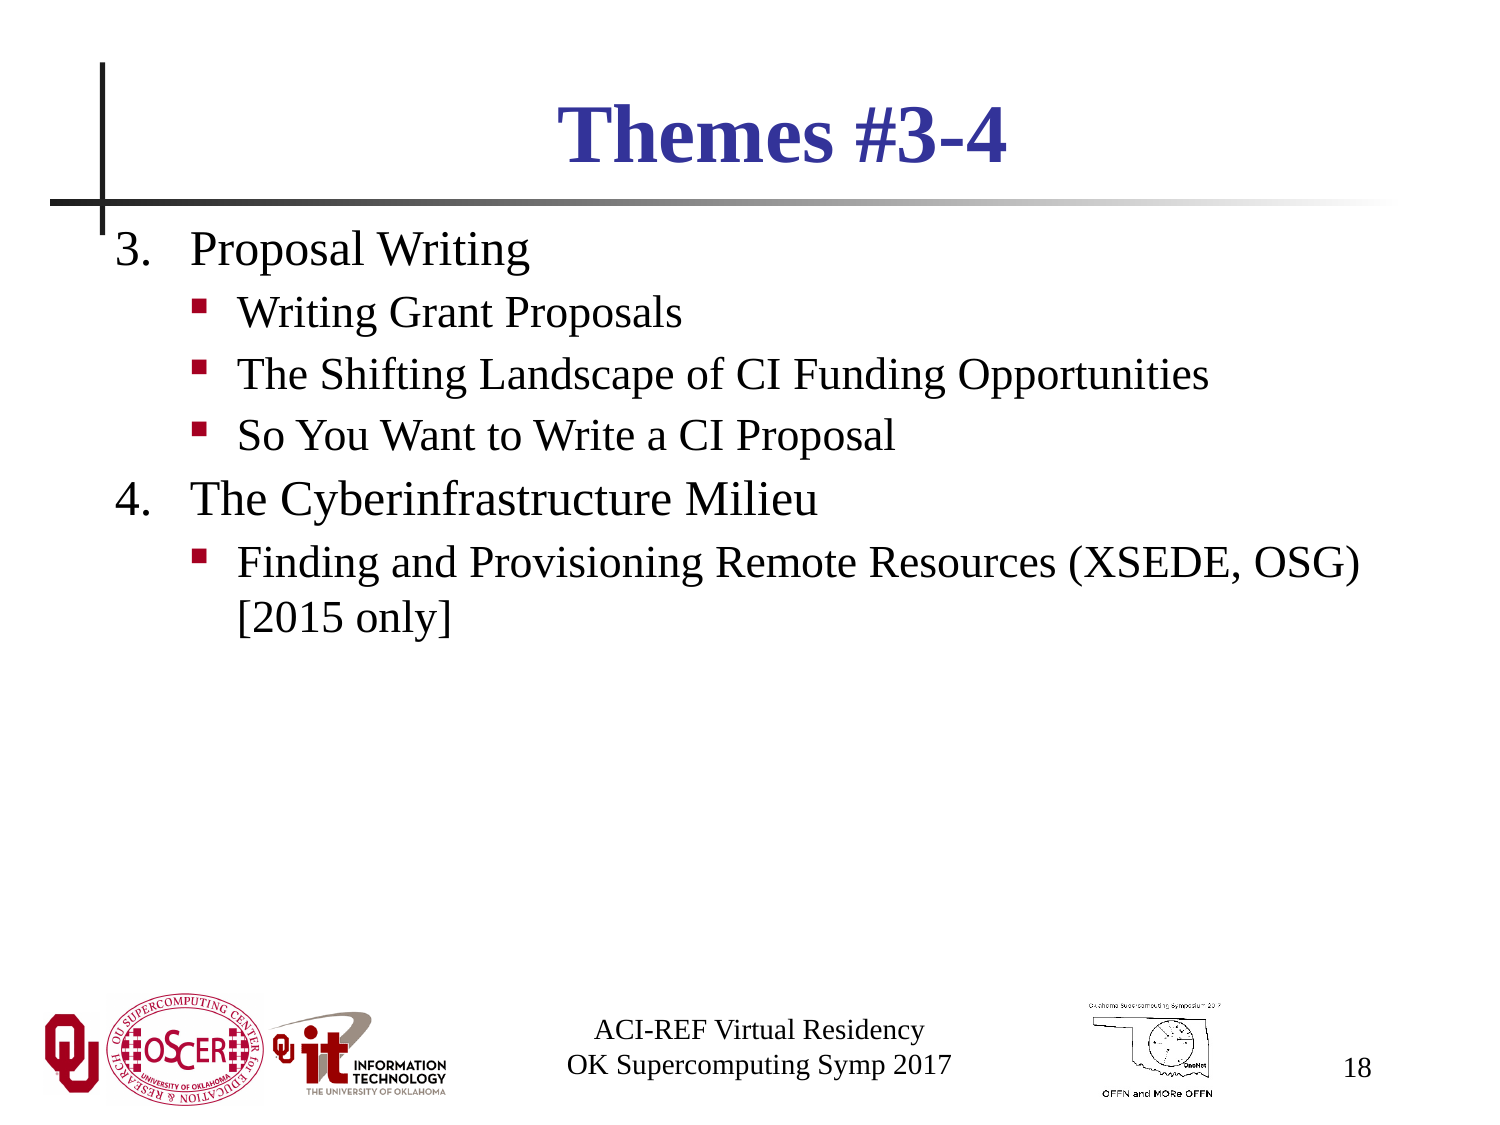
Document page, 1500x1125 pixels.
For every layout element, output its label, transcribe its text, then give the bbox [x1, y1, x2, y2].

picture [43, 1012, 100, 1095]
picture [106, 993, 457, 1106]
picture [1087, 1002, 1221, 1098]
title Themes #3-4 [124, 74, 1442, 187]
slide_number 18 [1174, 1015, 1388, 1091]
list Proposal Writing Writing Grant Proposals The Shifting Landscape of CI Funding Opportunities So You Want to Write a CI Proposal The Cyberinfrastructure Milieu Finding and Provisioning Remote Resources (XSEDE, OSG) [2015 only] [99, 208, 1401, 972]
